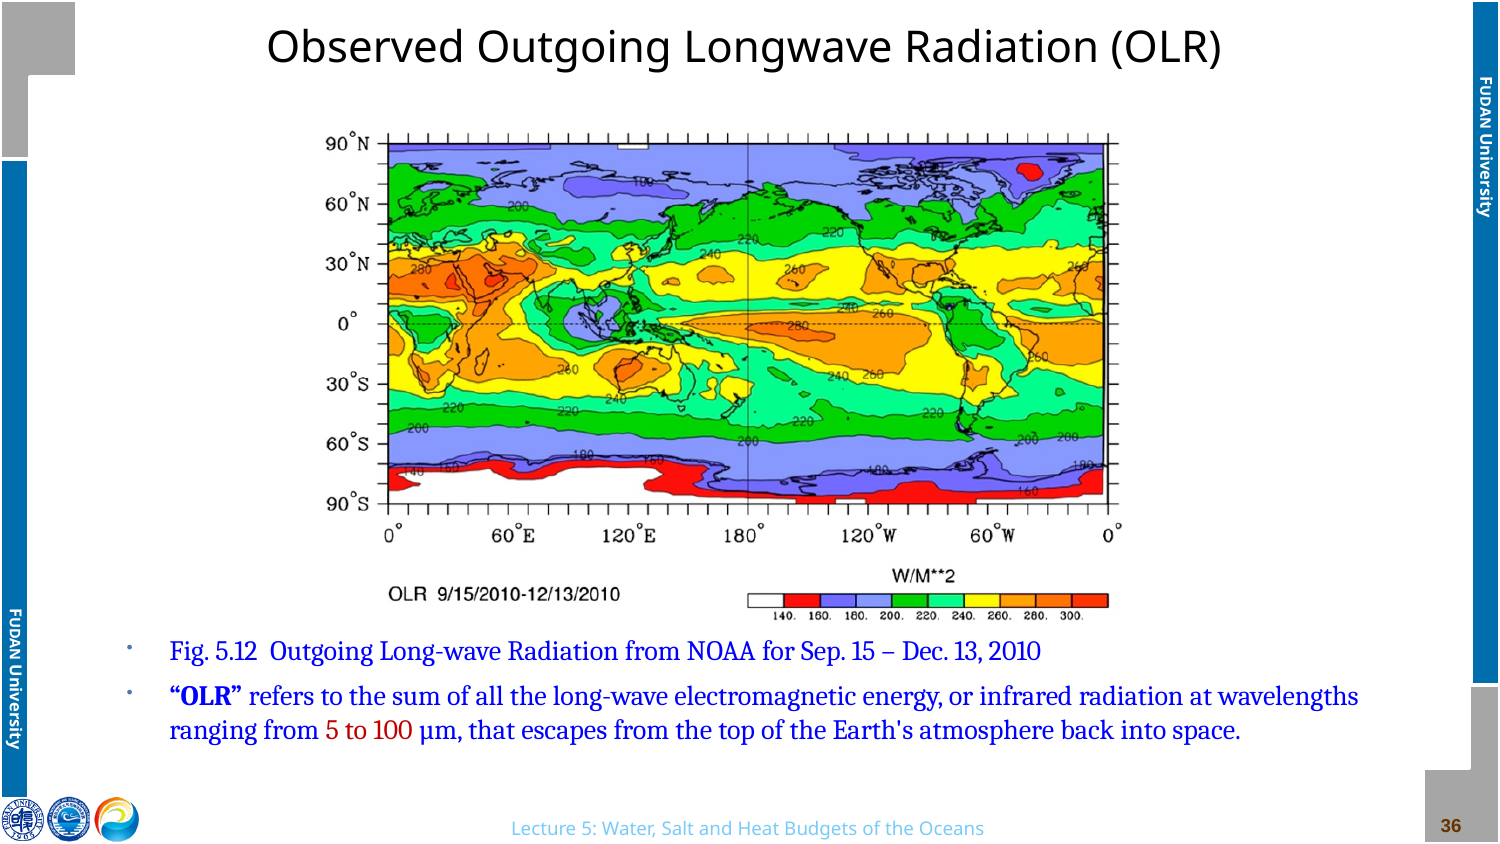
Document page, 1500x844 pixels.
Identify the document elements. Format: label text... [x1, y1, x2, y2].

picture [94, 797, 139, 842]
list Fig. 5.12 Outgoing Long-wave Radiation from NOAA for Sep. 15 – Dec. 13, 2010 “OLR” refers to the sum of all the long-wave electromagnetic energy, or infrared radiation at wavelengths ranging from 5 to 100 µm, that escapes from the top of the Earth's atmosphere back into space. [111, 631, 1400, 780]
title Observed Outgoing Longwave Radiation (OLR) [159, 23, 1341, 68]
picture [0, 797, 44, 841]
picture [47, 794, 90, 842]
picture [324, 129, 1123, 621]
